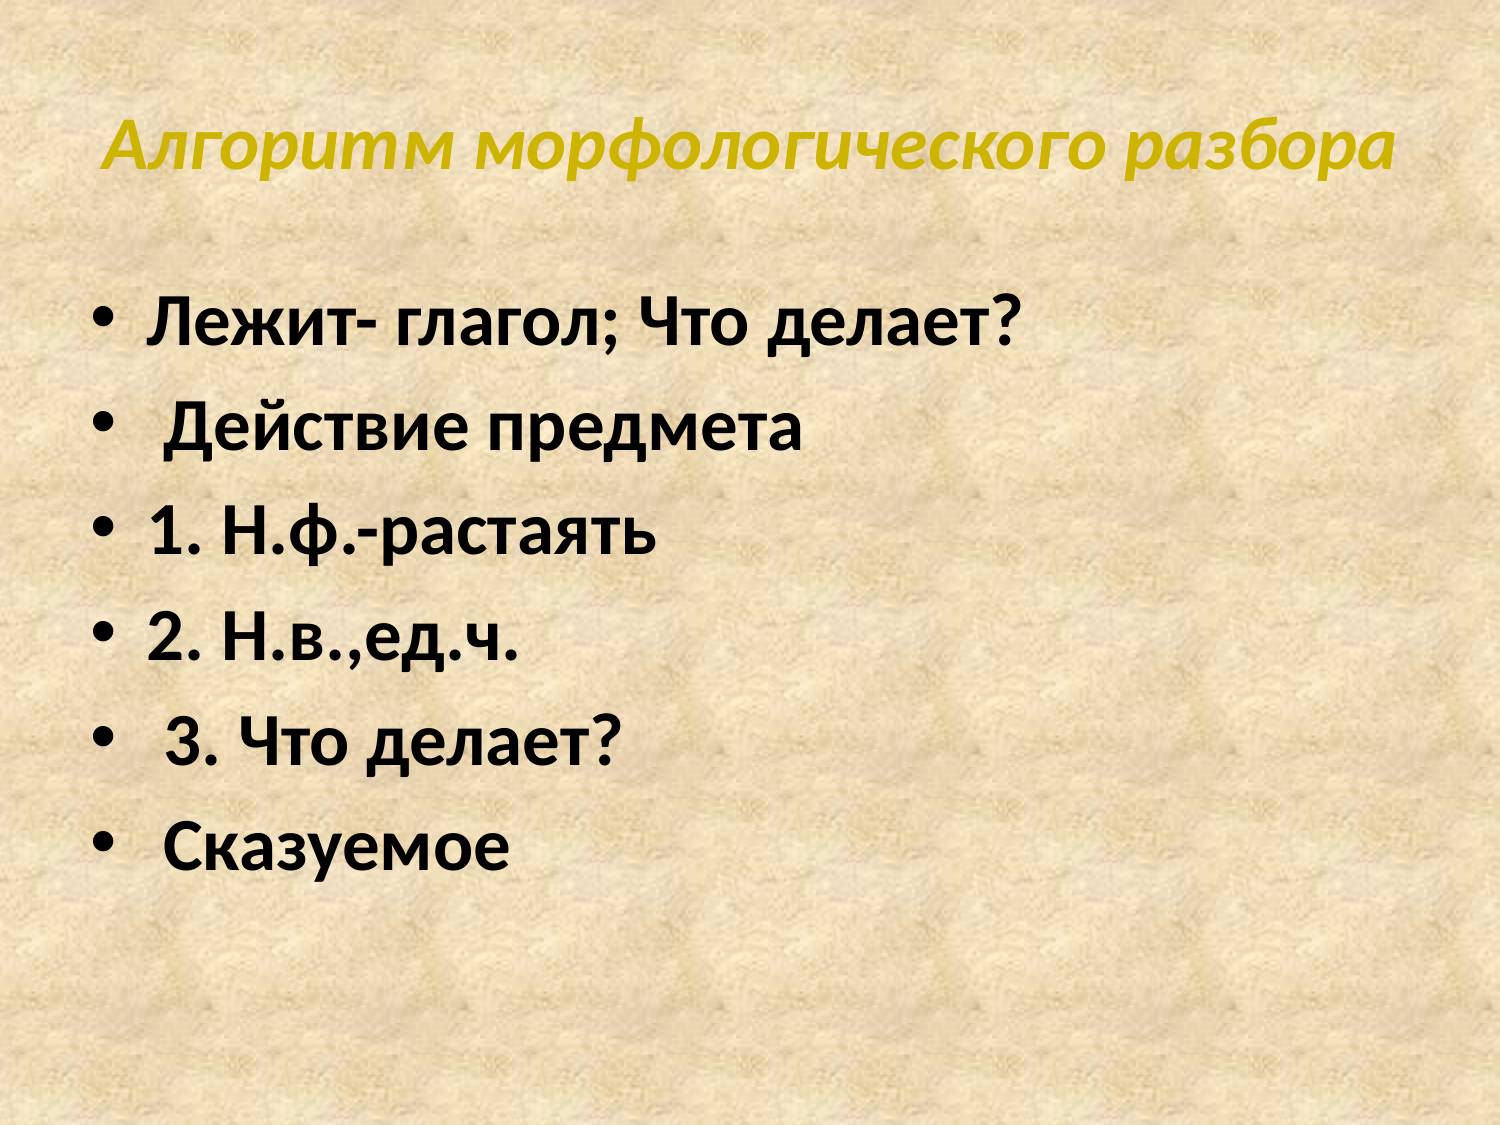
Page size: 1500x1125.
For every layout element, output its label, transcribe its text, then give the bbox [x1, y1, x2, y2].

picture [0, 0, 1500, 1125]
list Лежит- глагол; Что делает? Действие предмета 1. Н.ф.-растаять 2. Н.в.,ед.ч. 3. Что делает? Сказуемое [75, 262, 1425, 1005]
title Алгоритм морфологического разбора [75, 45, 1425, 233]
